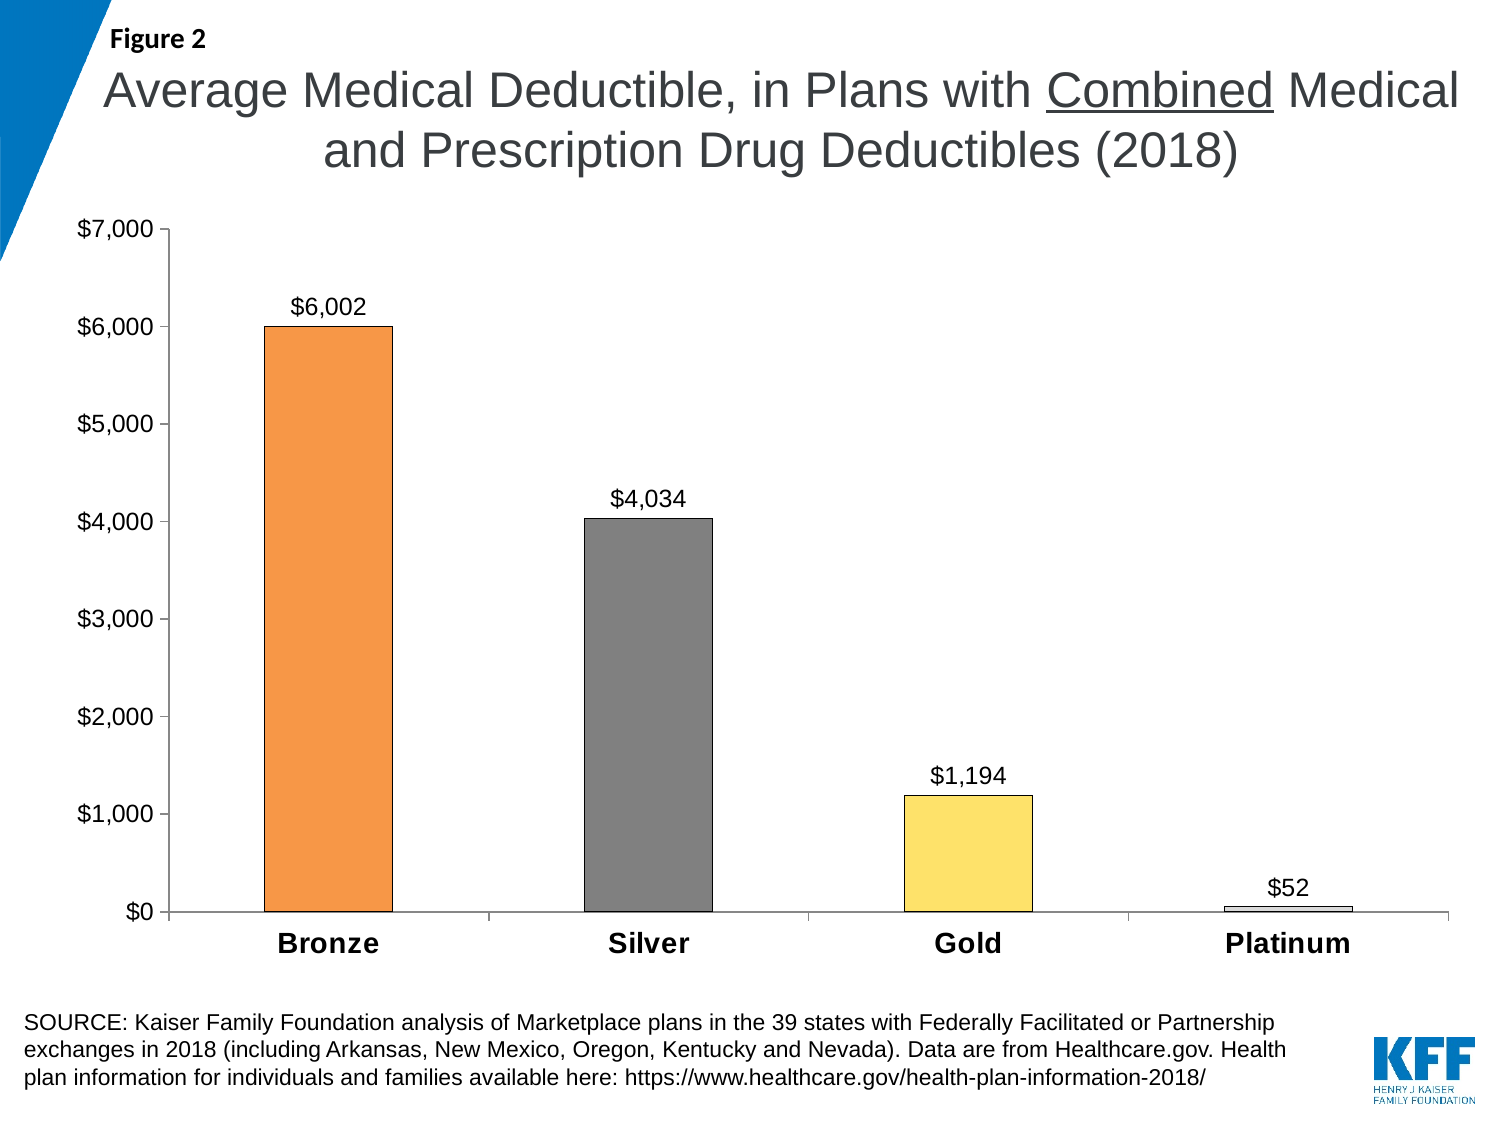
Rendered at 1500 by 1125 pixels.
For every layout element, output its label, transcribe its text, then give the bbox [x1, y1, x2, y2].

text_box Figure 2 [26, 11, 290, 62]
title Average Medical Deductible, in Plans with Combined Medical and Prescription Drug Deductibles (2018) [77, 50, 1485, 200]
picture [0, 0, 191, 367]
chart [48, 199, 1478, 976]
picture [1374, 1037, 1475, 1104]
